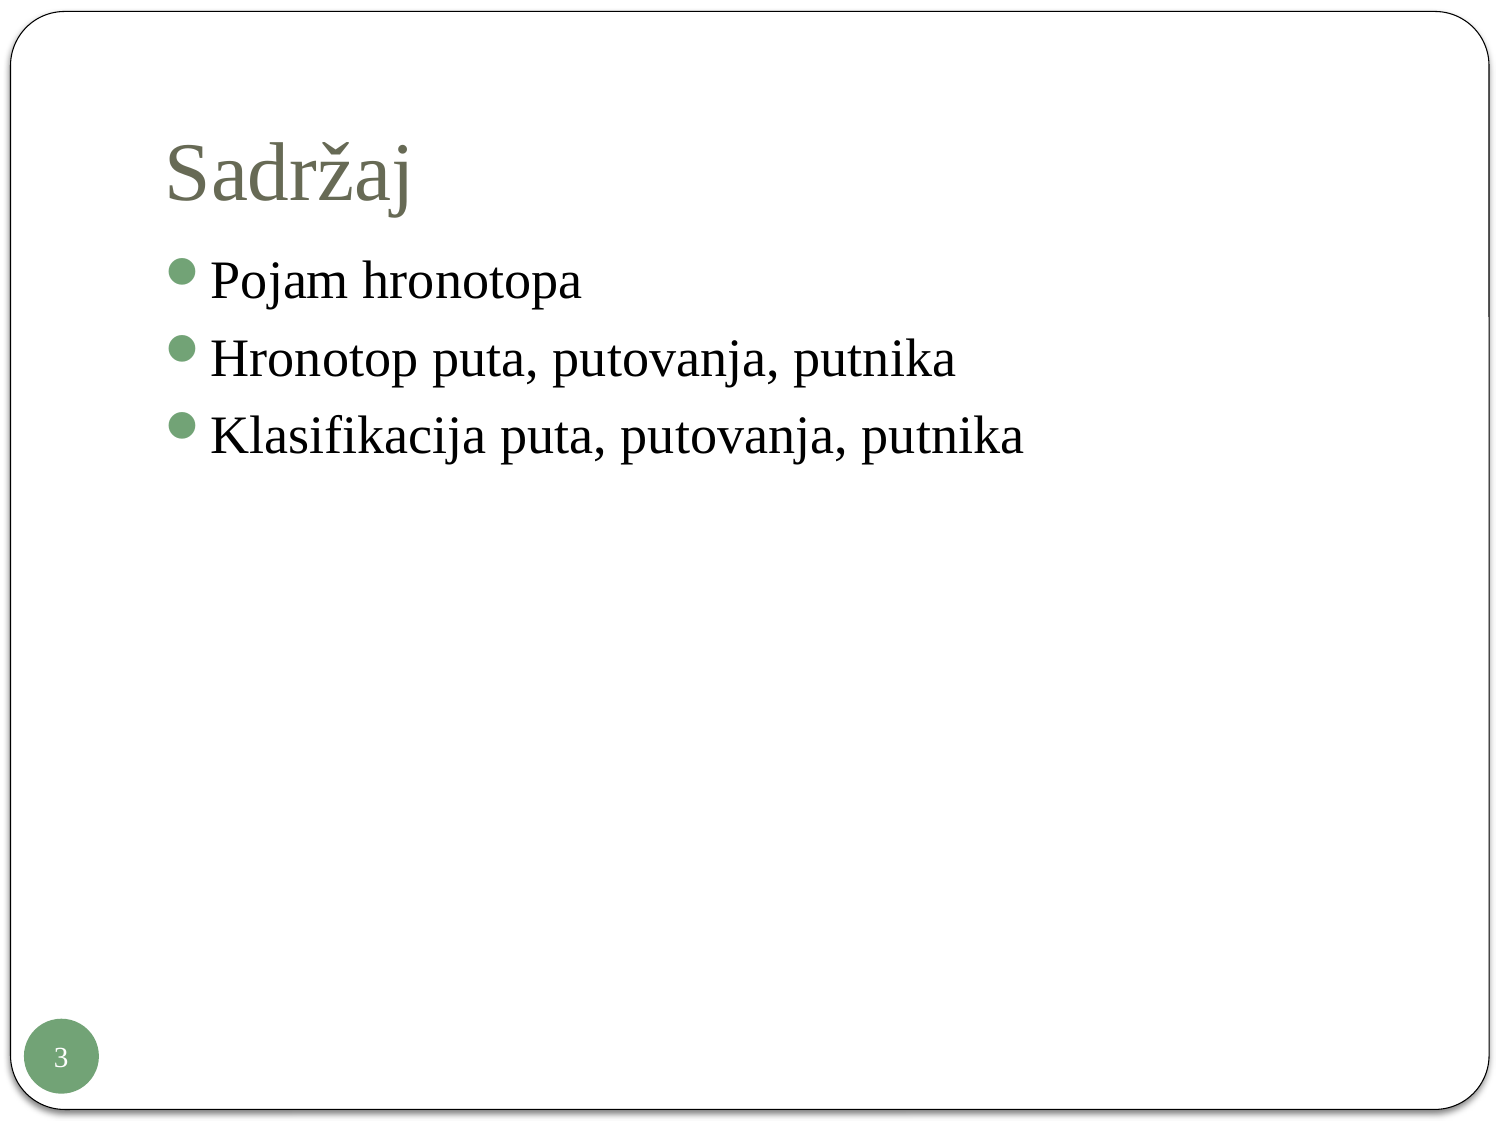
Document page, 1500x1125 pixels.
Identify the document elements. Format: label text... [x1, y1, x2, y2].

list Pojam hronotopa Hronotop puta, putovanja, putnika Klasifikacija puta, putovanja, putnika [150, 237, 1425, 988]
slide_number 3 [23, 1018, 99, 1094]
title Sadržaj [150, 45, 1425, 233]
